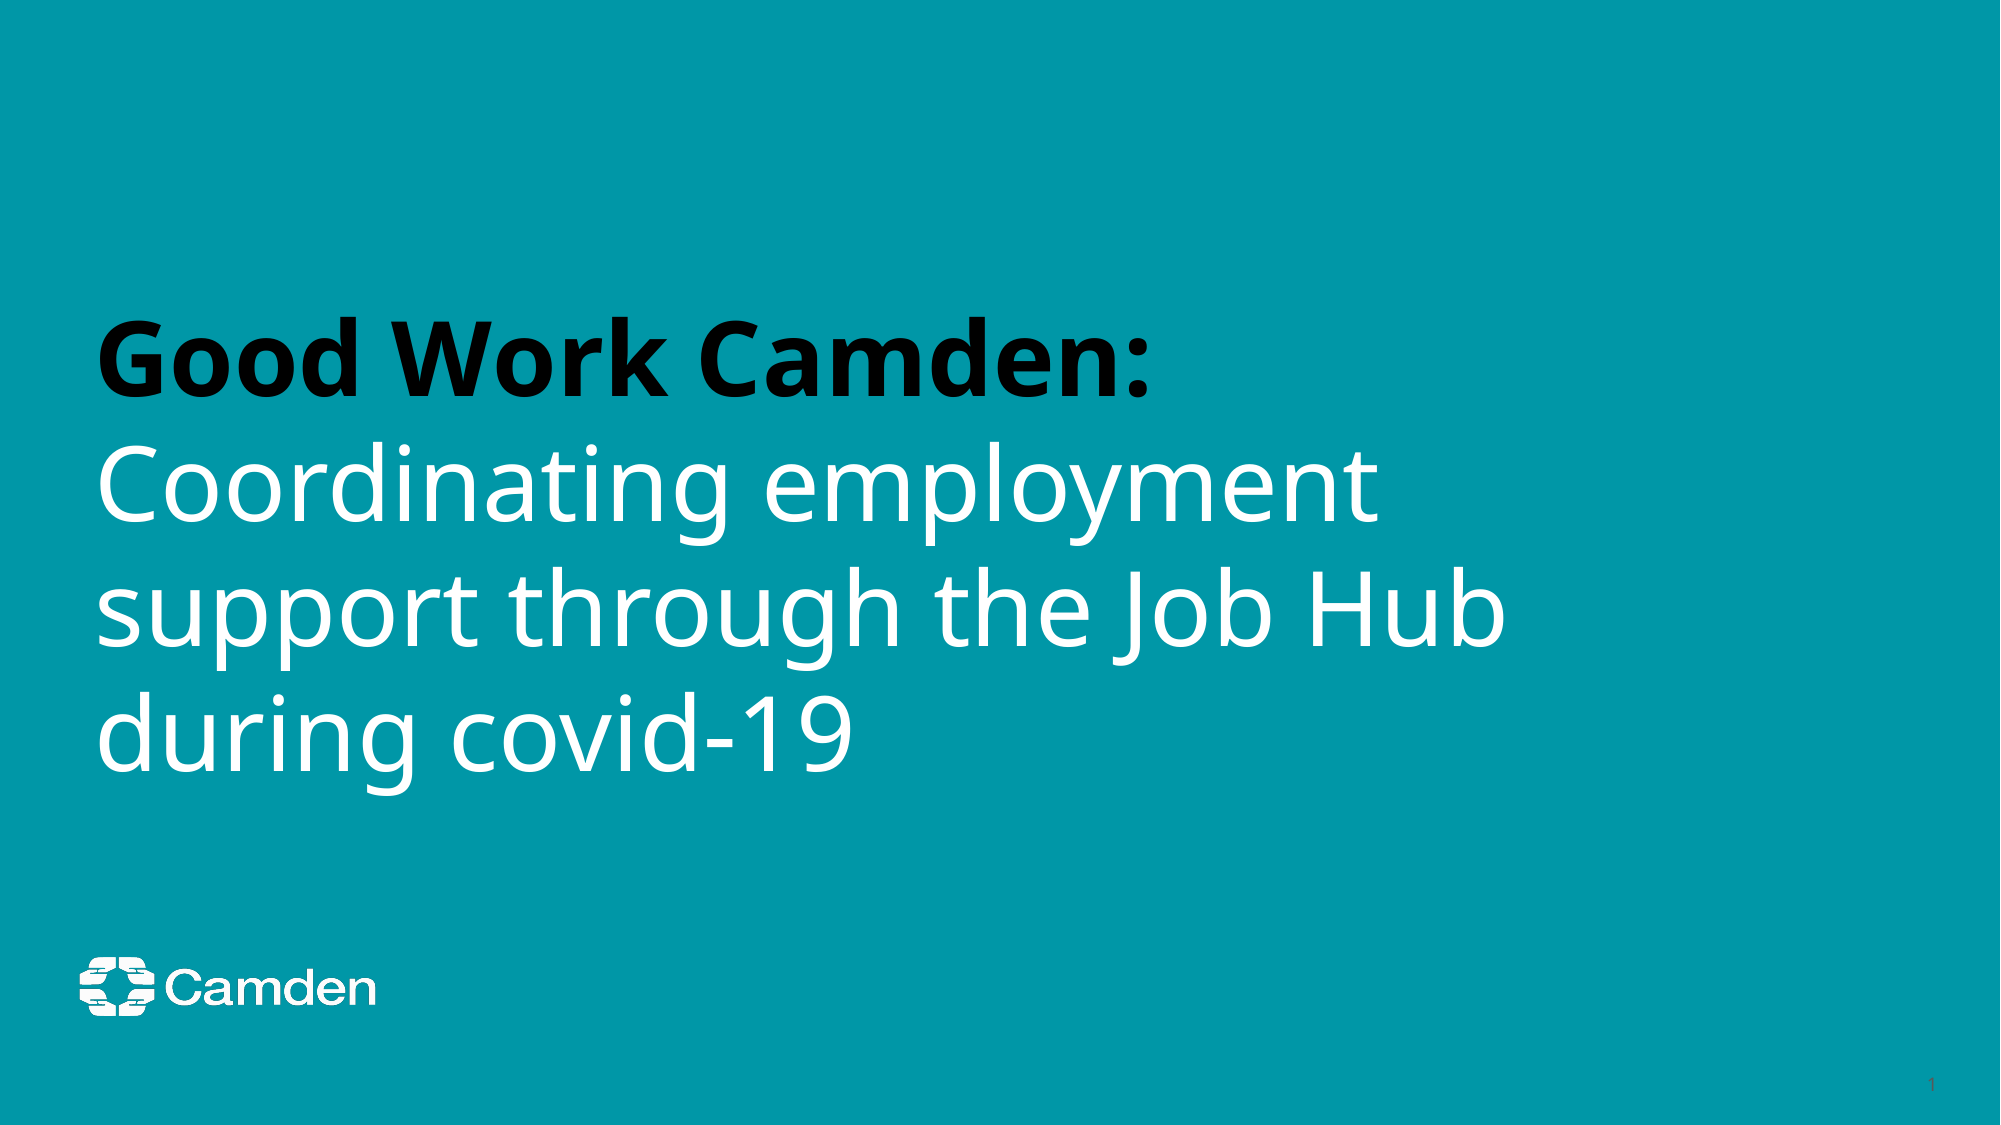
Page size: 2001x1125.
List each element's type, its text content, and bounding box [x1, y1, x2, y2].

title Good Work Camden: Coordinating employment support through the Job Hub during covid-19 [76, 423, 1810, 810]
picture [76, 956, 377, 1016]
